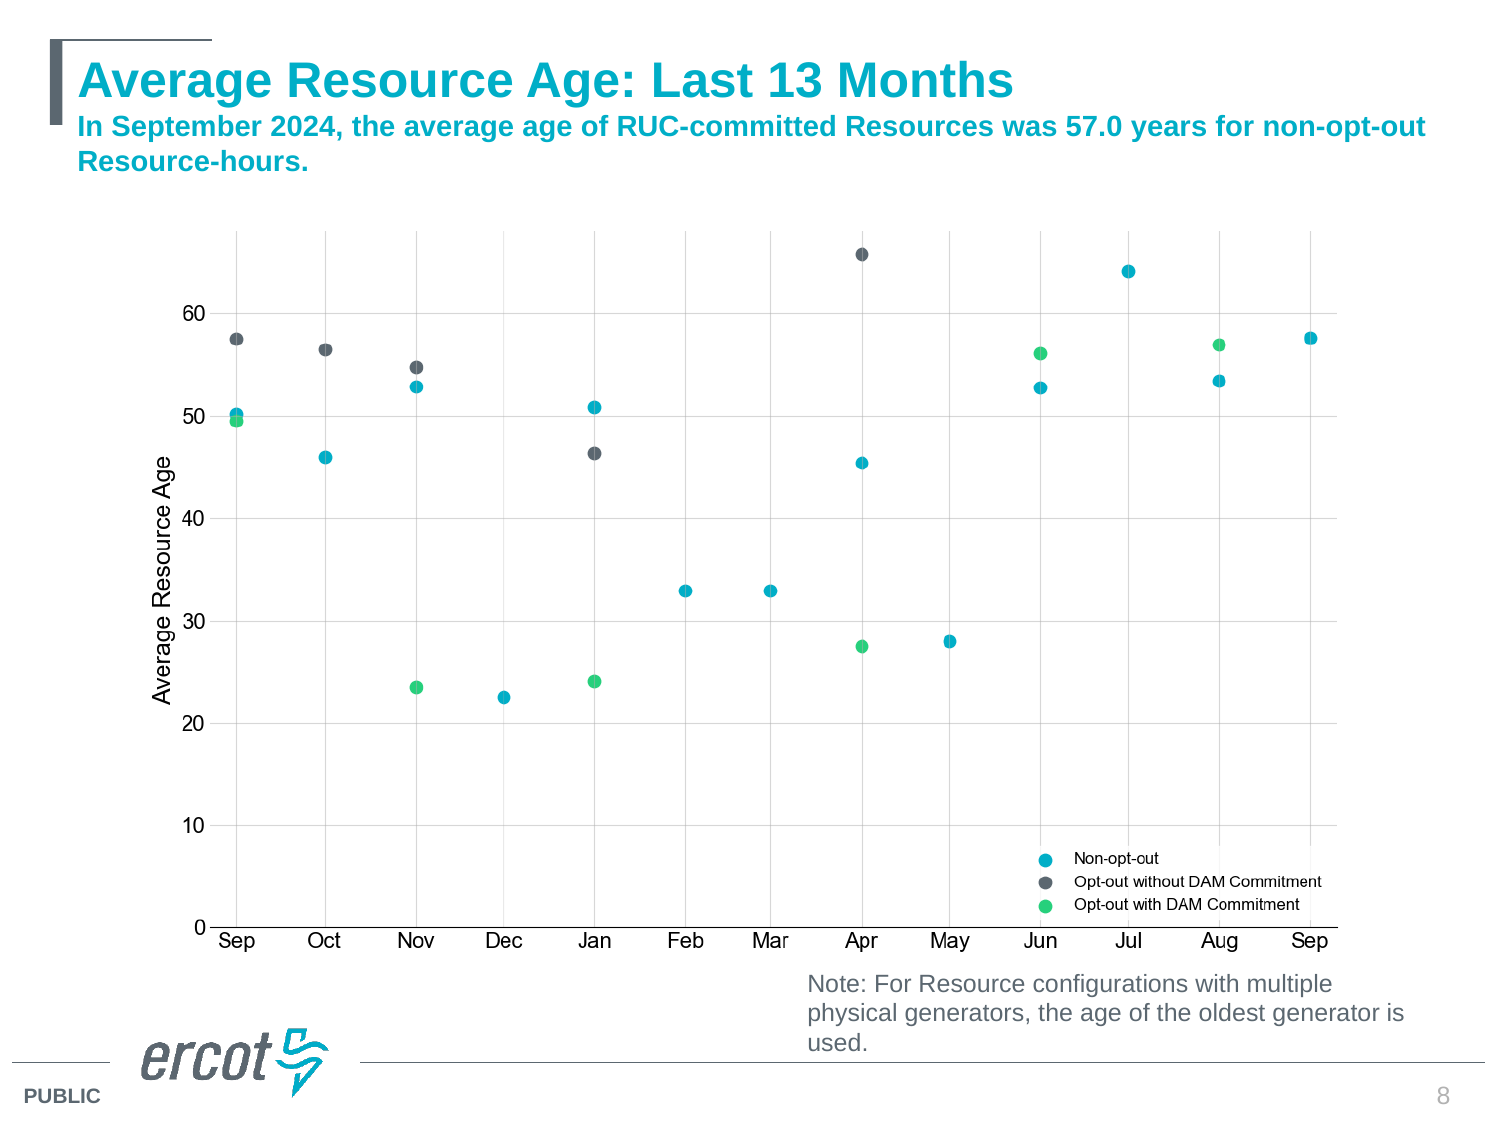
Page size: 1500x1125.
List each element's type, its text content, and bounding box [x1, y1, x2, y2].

picture [142, 221, 1345, 961]
title Average Resource Age: Last 13 Months In September 2024, the average age of RUC-committed Resources was 57.0 years for non-opt-out Resource-hours. [62, 39, 1450, 217]
list Note: For Resource configurations with multiple physical generators, the age of the oldest generator is used. [792, 959, 1444, 1023]
picture [137, 1024, 332, 1100]
slide_number 8 [1400, 1076, 1488, 1113]
